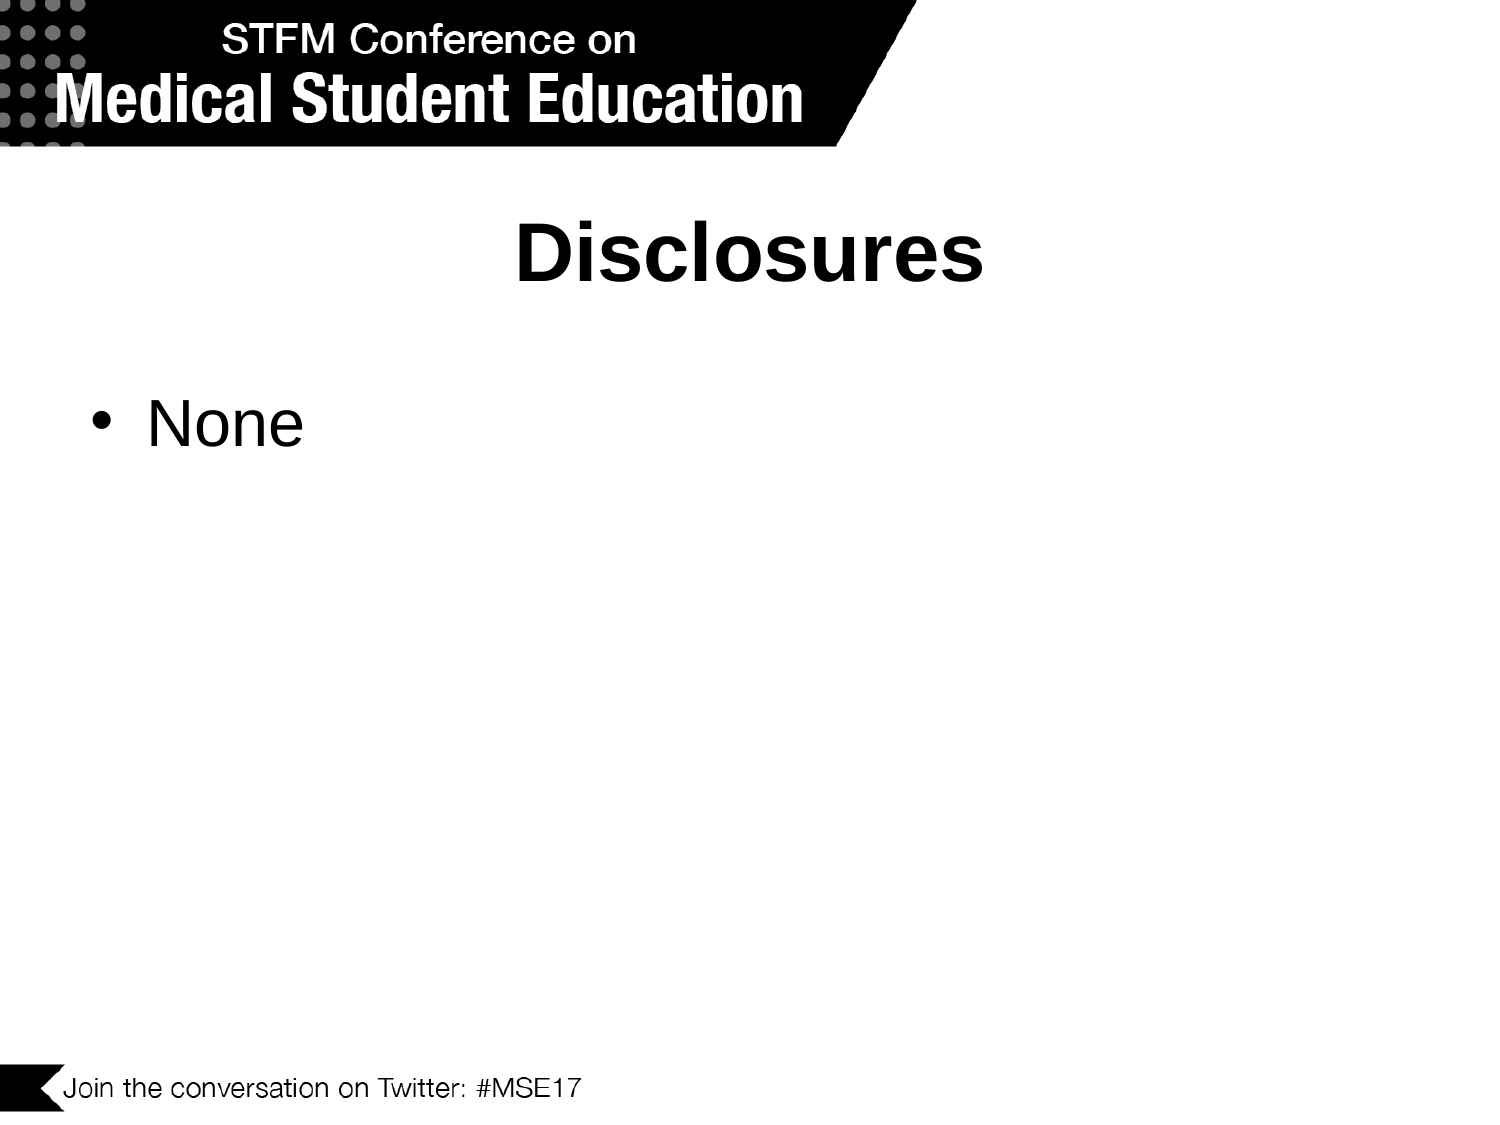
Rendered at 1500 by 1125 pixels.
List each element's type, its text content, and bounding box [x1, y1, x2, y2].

list None [75, 372, 1425, 1020]
title Disclosures [75, 154, 1425, 343]
picture [0, 0, 1500, 1125]
